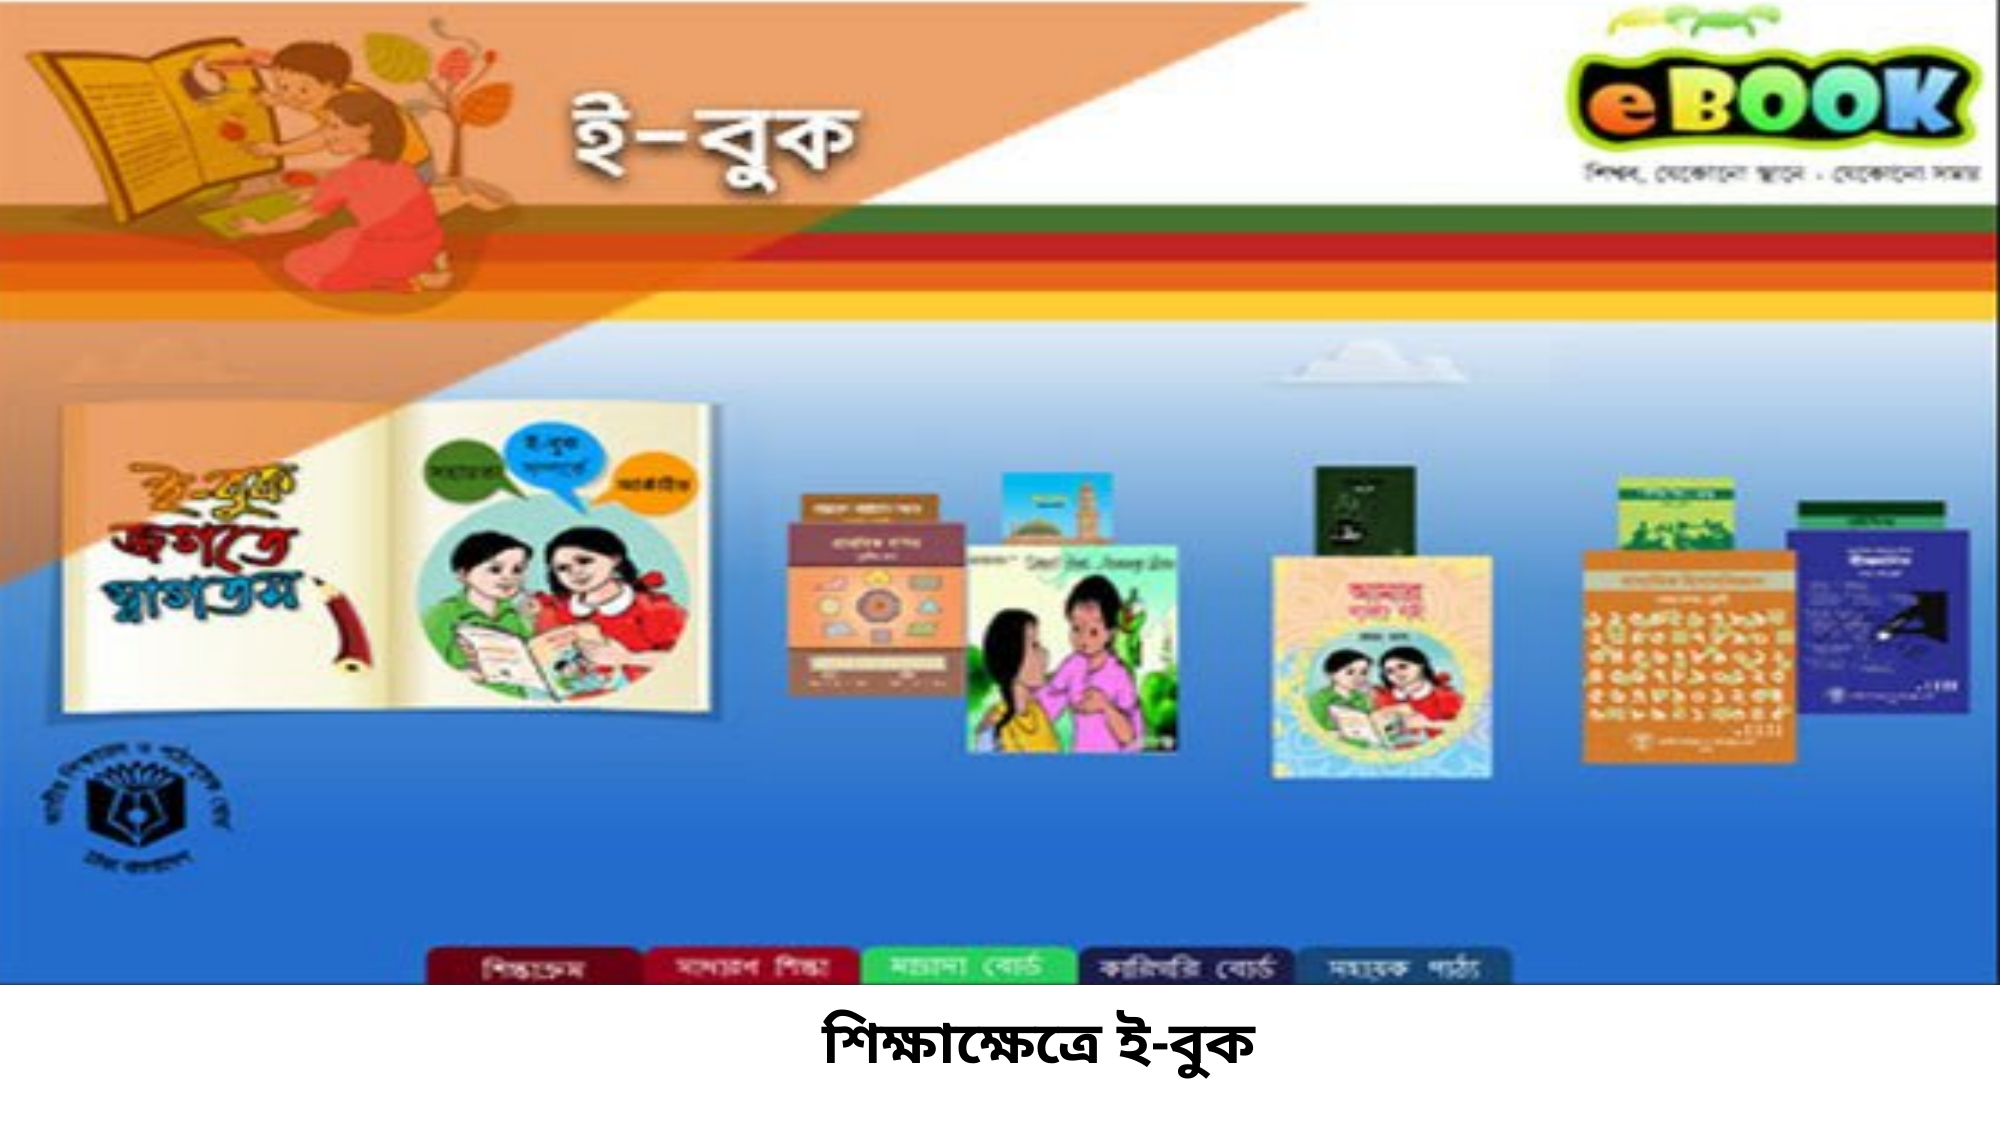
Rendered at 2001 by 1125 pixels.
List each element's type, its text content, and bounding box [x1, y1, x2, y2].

picture [0, 0, 2000, 985]
text_box শিক্ষাক্ষেত্রে ই-বুক [807, 998, 1271, 1083]
